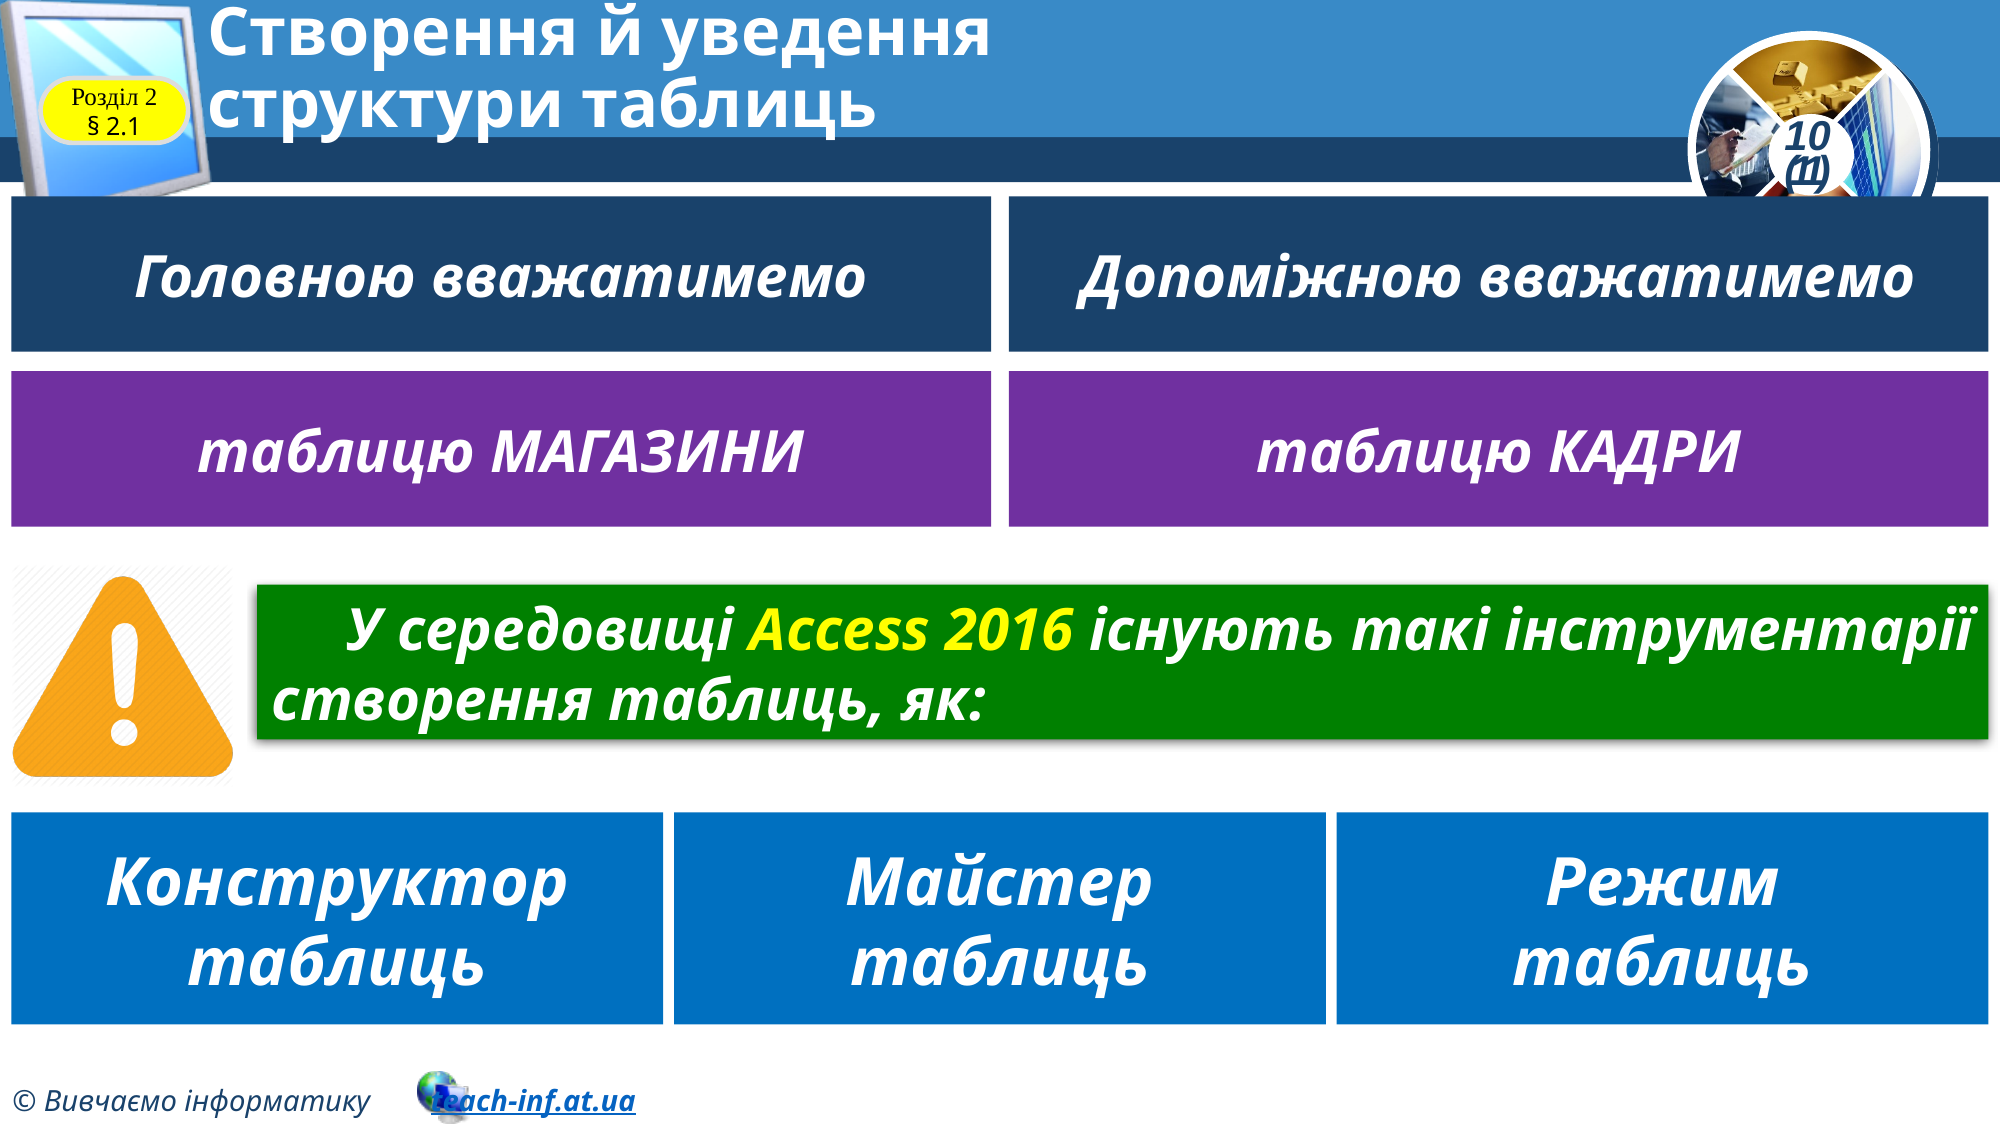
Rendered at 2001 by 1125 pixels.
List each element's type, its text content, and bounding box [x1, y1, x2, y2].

text_box Допоміжною вважатимемо [1008, 195, 1989, 353]
text_box Режим таблиць [1336, 811, 1989, 1025]
picture [11, 564, 233, 787]
picture [1764, 181, 1799, 195]
text_box Майстер таблиць [673, 811, 1327, 1025]
picture [1837, 73, 1921, 195]
text_box таблицю КАДРИ [1008, 370, 1989, 528]
picture [0, 0, 212, 296]
picture [417, 1071, 470, 1124]
text_box Конструктор таблиць [10, 811, 664, 1025]
text_box таблицю МАГАЗИНИ [10, 370, 992, 528]
picture [1696, 74, 1780, 195]
title Створення й уведення структури таблиць [212, 26, 1678, 114]
picture [1733, 40, 1883, 122]
text_box У середовищі Access 2016 існують такі інструментарії створення таблиць, як: [257, 584, 1989, 740]
text_box Головною вважатимемо [10, 195, 992, 353]
picture [464, 1098, 469, 1108]
picture [1823, 185, 1850, 195]
